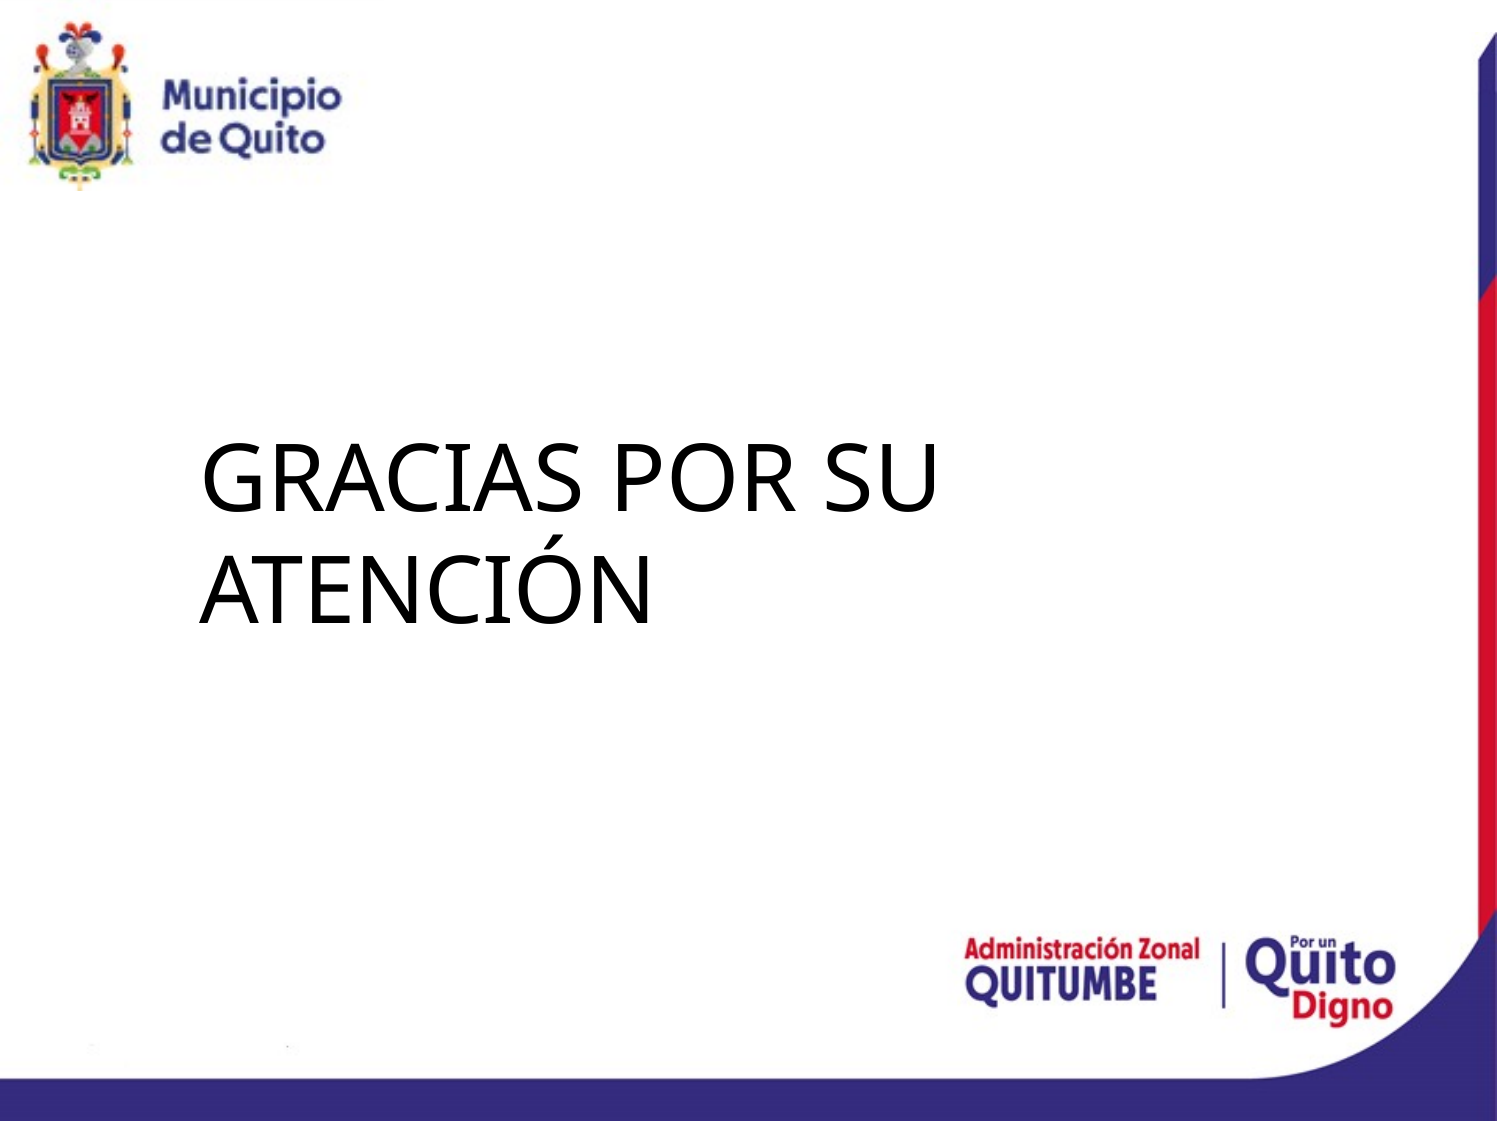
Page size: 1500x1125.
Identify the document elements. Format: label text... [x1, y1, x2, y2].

title GRACIAS POR SU ATENCIÓN [197, 415, 1247, 643]
picture [0, 0, 1497, 1121]
